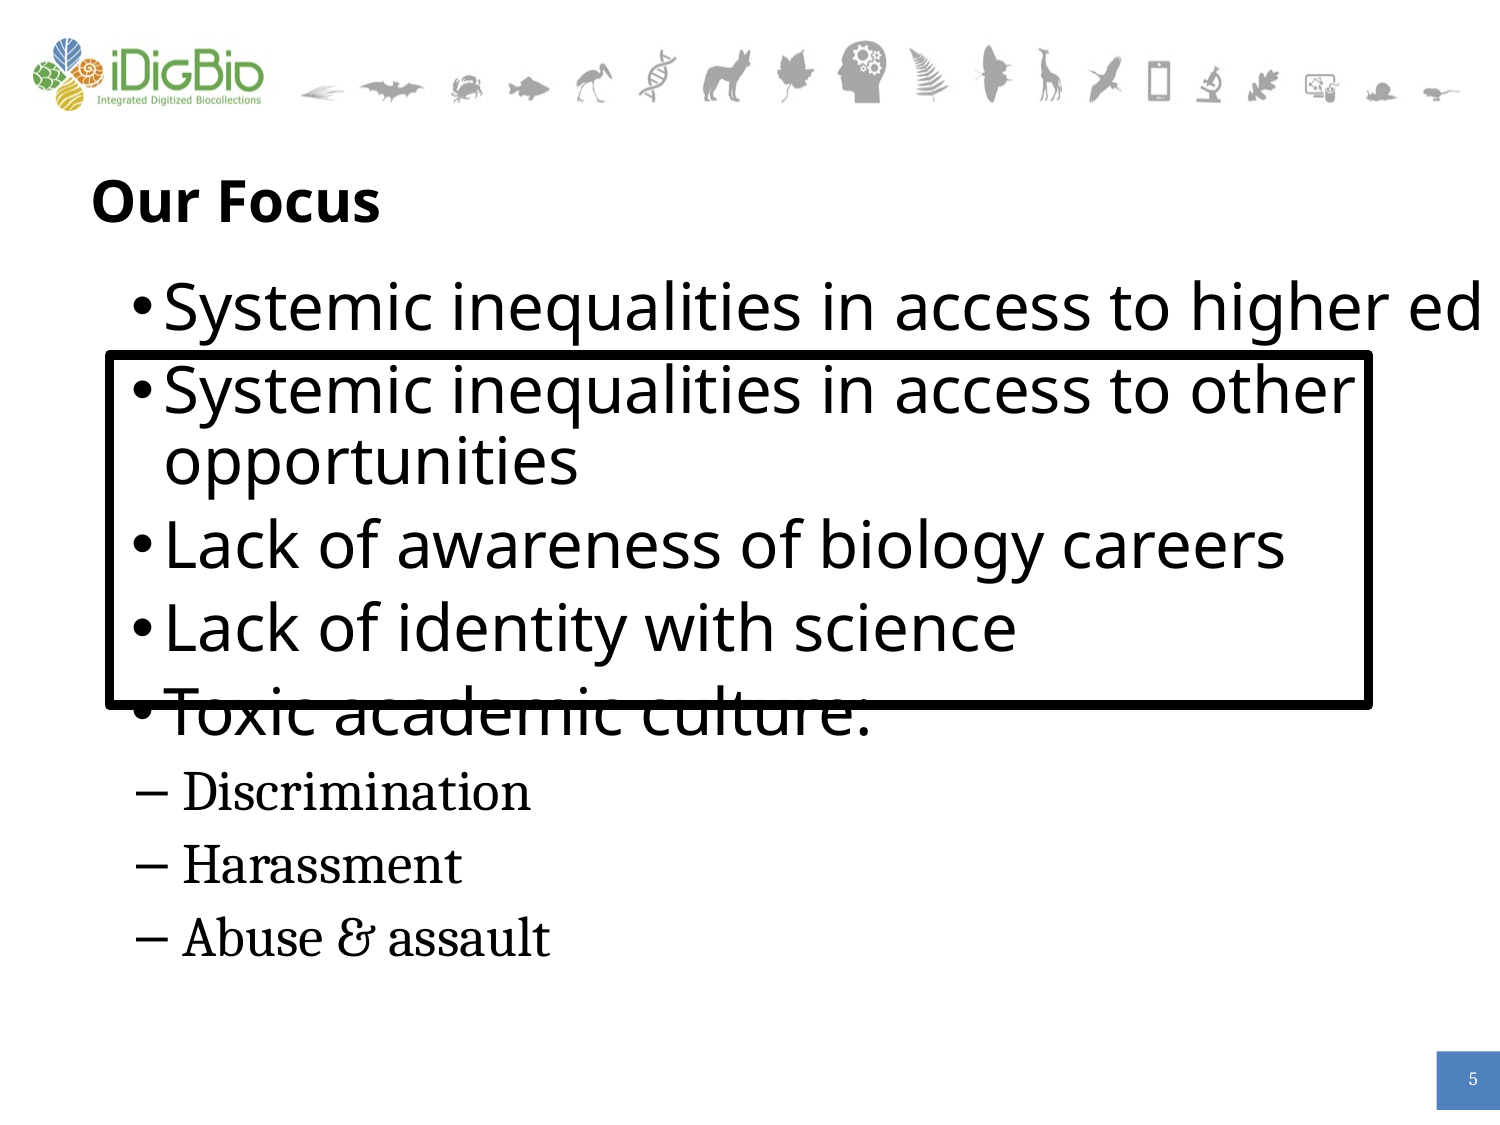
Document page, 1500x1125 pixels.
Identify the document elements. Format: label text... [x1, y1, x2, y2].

list Systemic inequalities in access to higher ed Systemic inequalities in access to other opportunities Lack of awareness of biology careers Lack of identity with science Toxic academic culture: Discrimination Harassment Abuse & assault [47, 266, 1500, 1043]
text_box [109, 355, 1369, 706]
title Our Focus [75, 156, 1425, 289]
picture [33, 38, 1460, 111]
